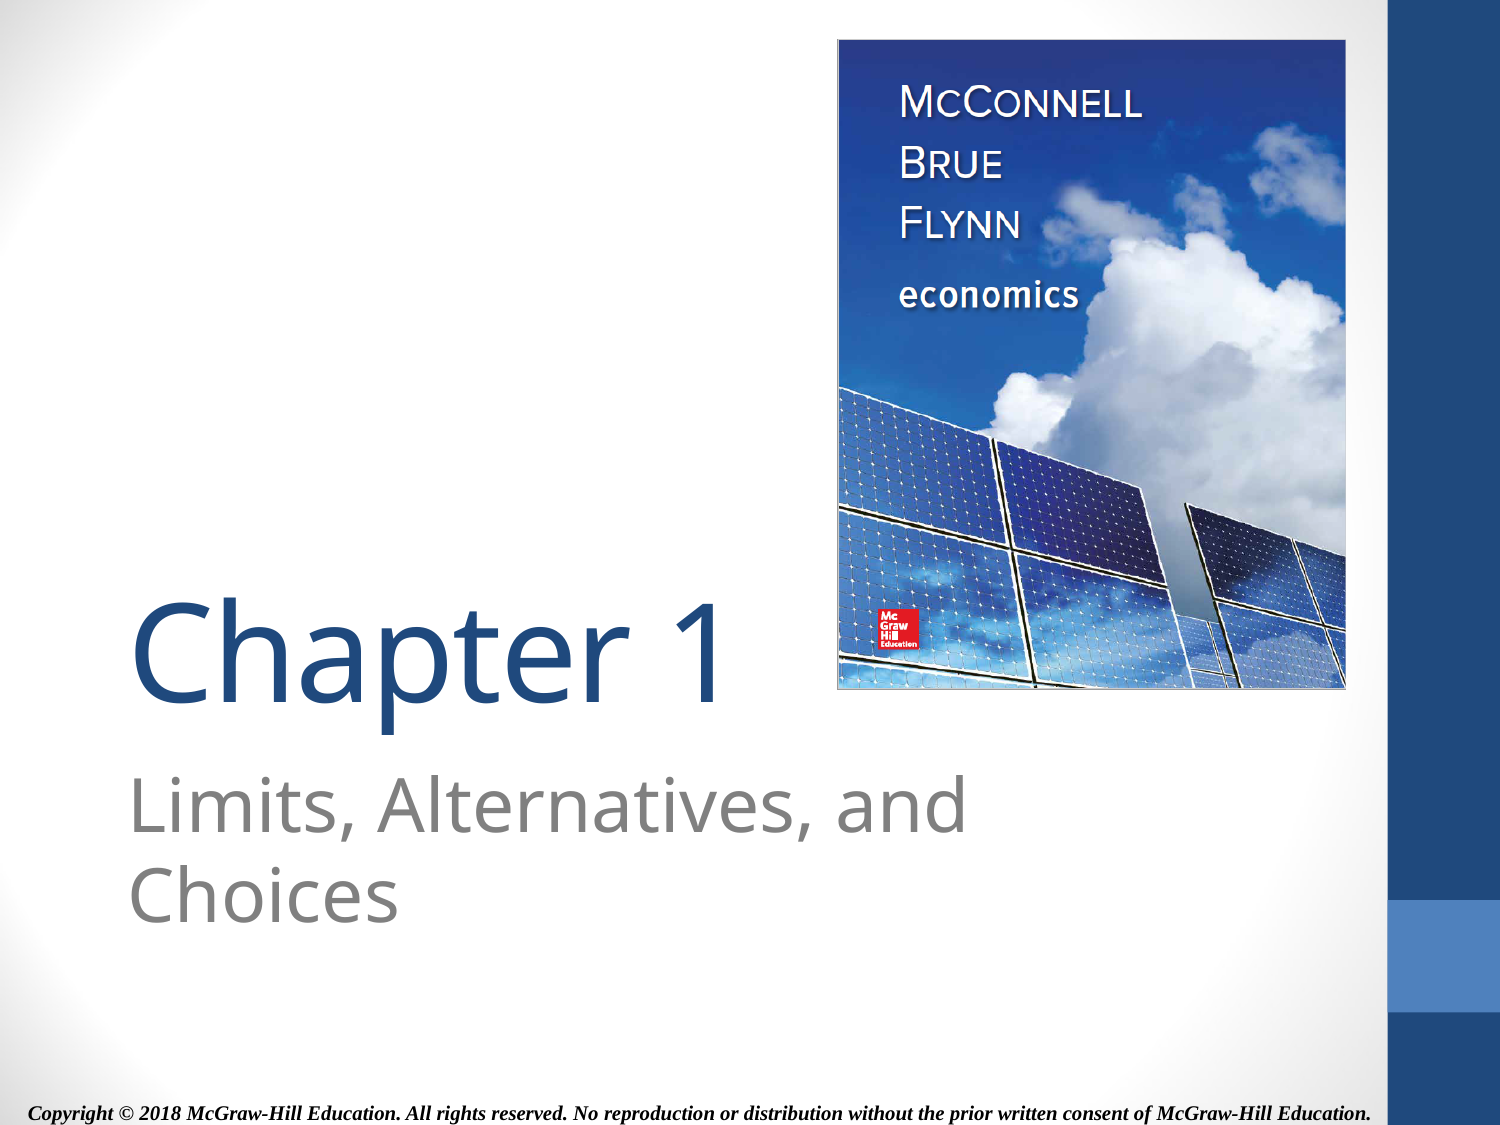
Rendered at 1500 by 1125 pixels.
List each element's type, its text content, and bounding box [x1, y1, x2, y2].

subtitle Limits, Alternatives, and Choices [112, 750, 1173, 925]
title Chapter 1 [112, 312, 1350, 738]
picture [0, 0, 1387, 1125]
